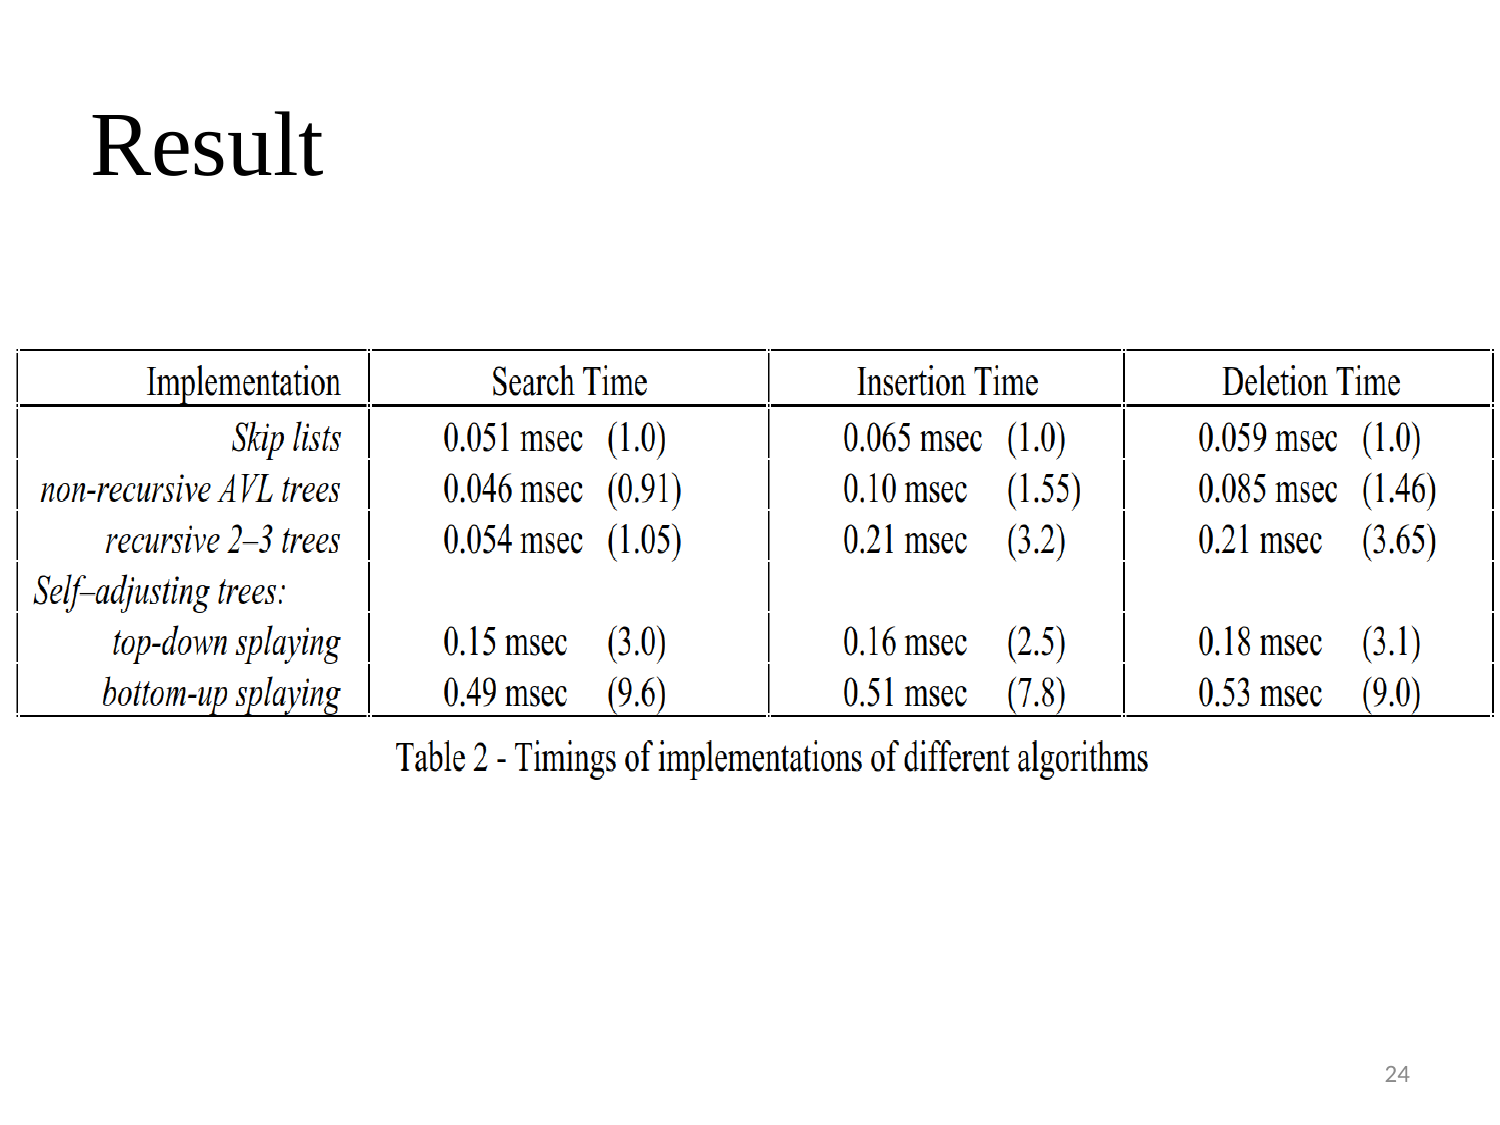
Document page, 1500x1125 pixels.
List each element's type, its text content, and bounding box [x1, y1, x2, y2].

picture [0, 326, 1500, 785]
title Result [75, 45, 1425, 233]
slide_number 24 [1074, 1042, 1425, 1103]
